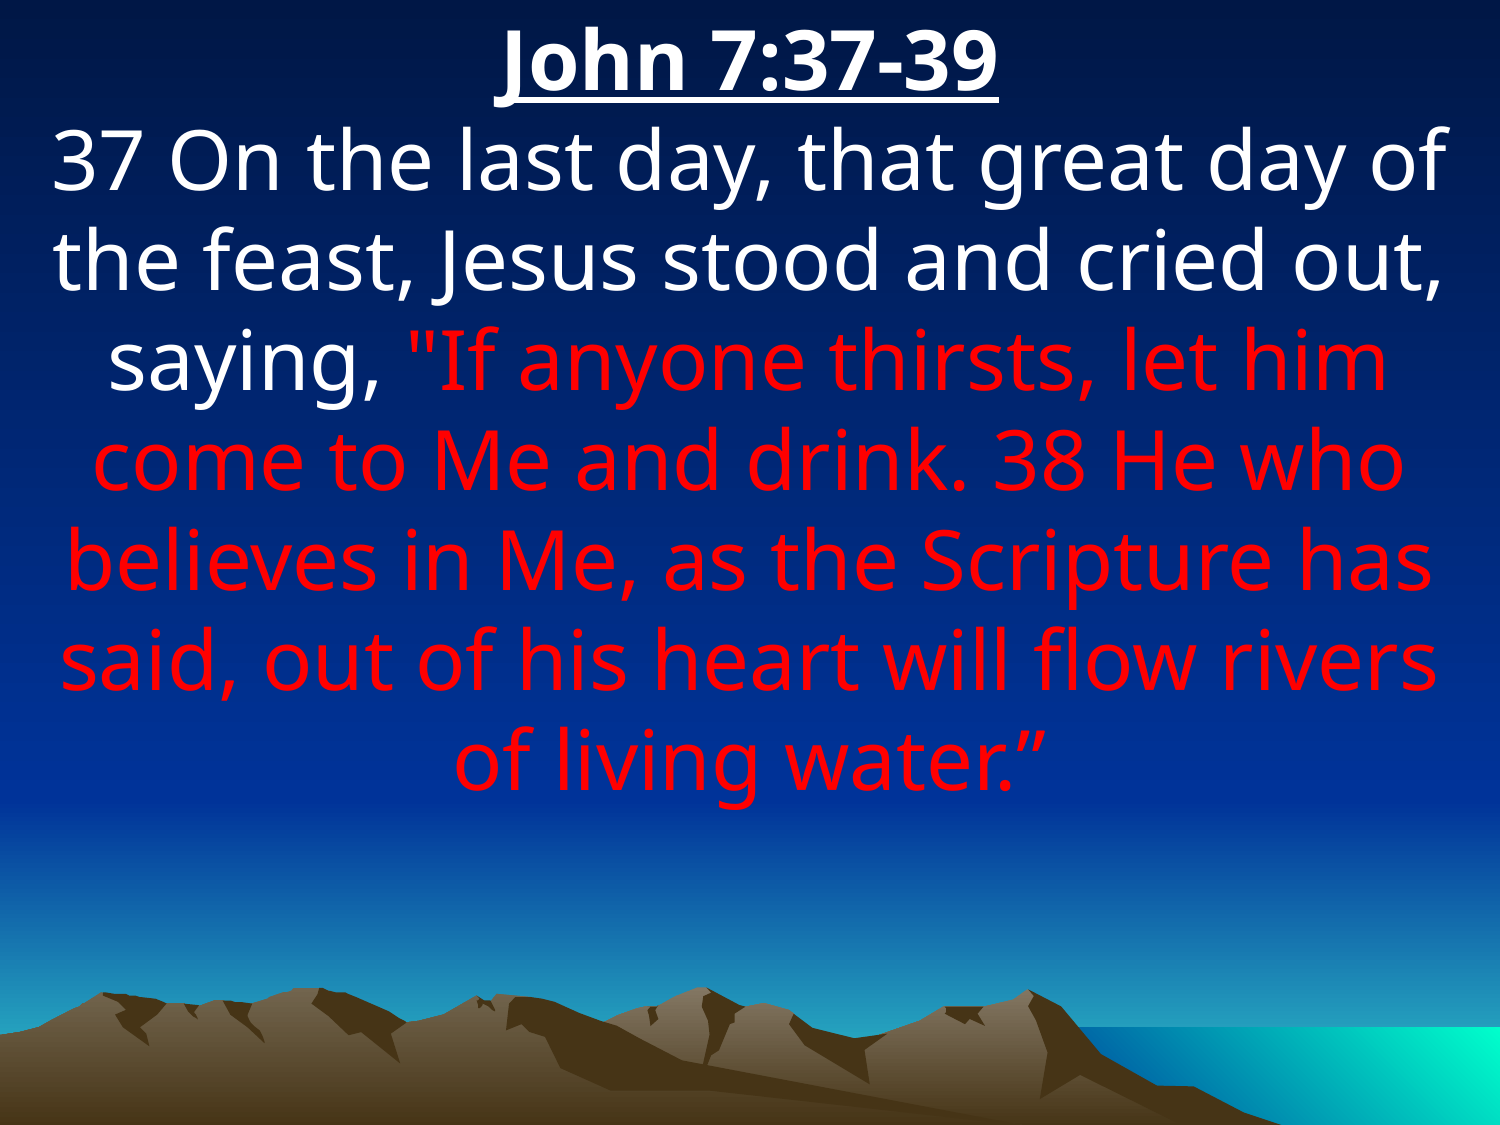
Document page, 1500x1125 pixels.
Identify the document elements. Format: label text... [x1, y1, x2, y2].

text_box John 7:37-39 37 On the last day, that great day of the feast, Jesus stood and cried out, saying, "If anyone thirsts, let him come to Me and drink. 38 He who believes in Me, as the Scripture has said, out of his heart will flow rivers of living water.” [0, 0, 1500, 900]
